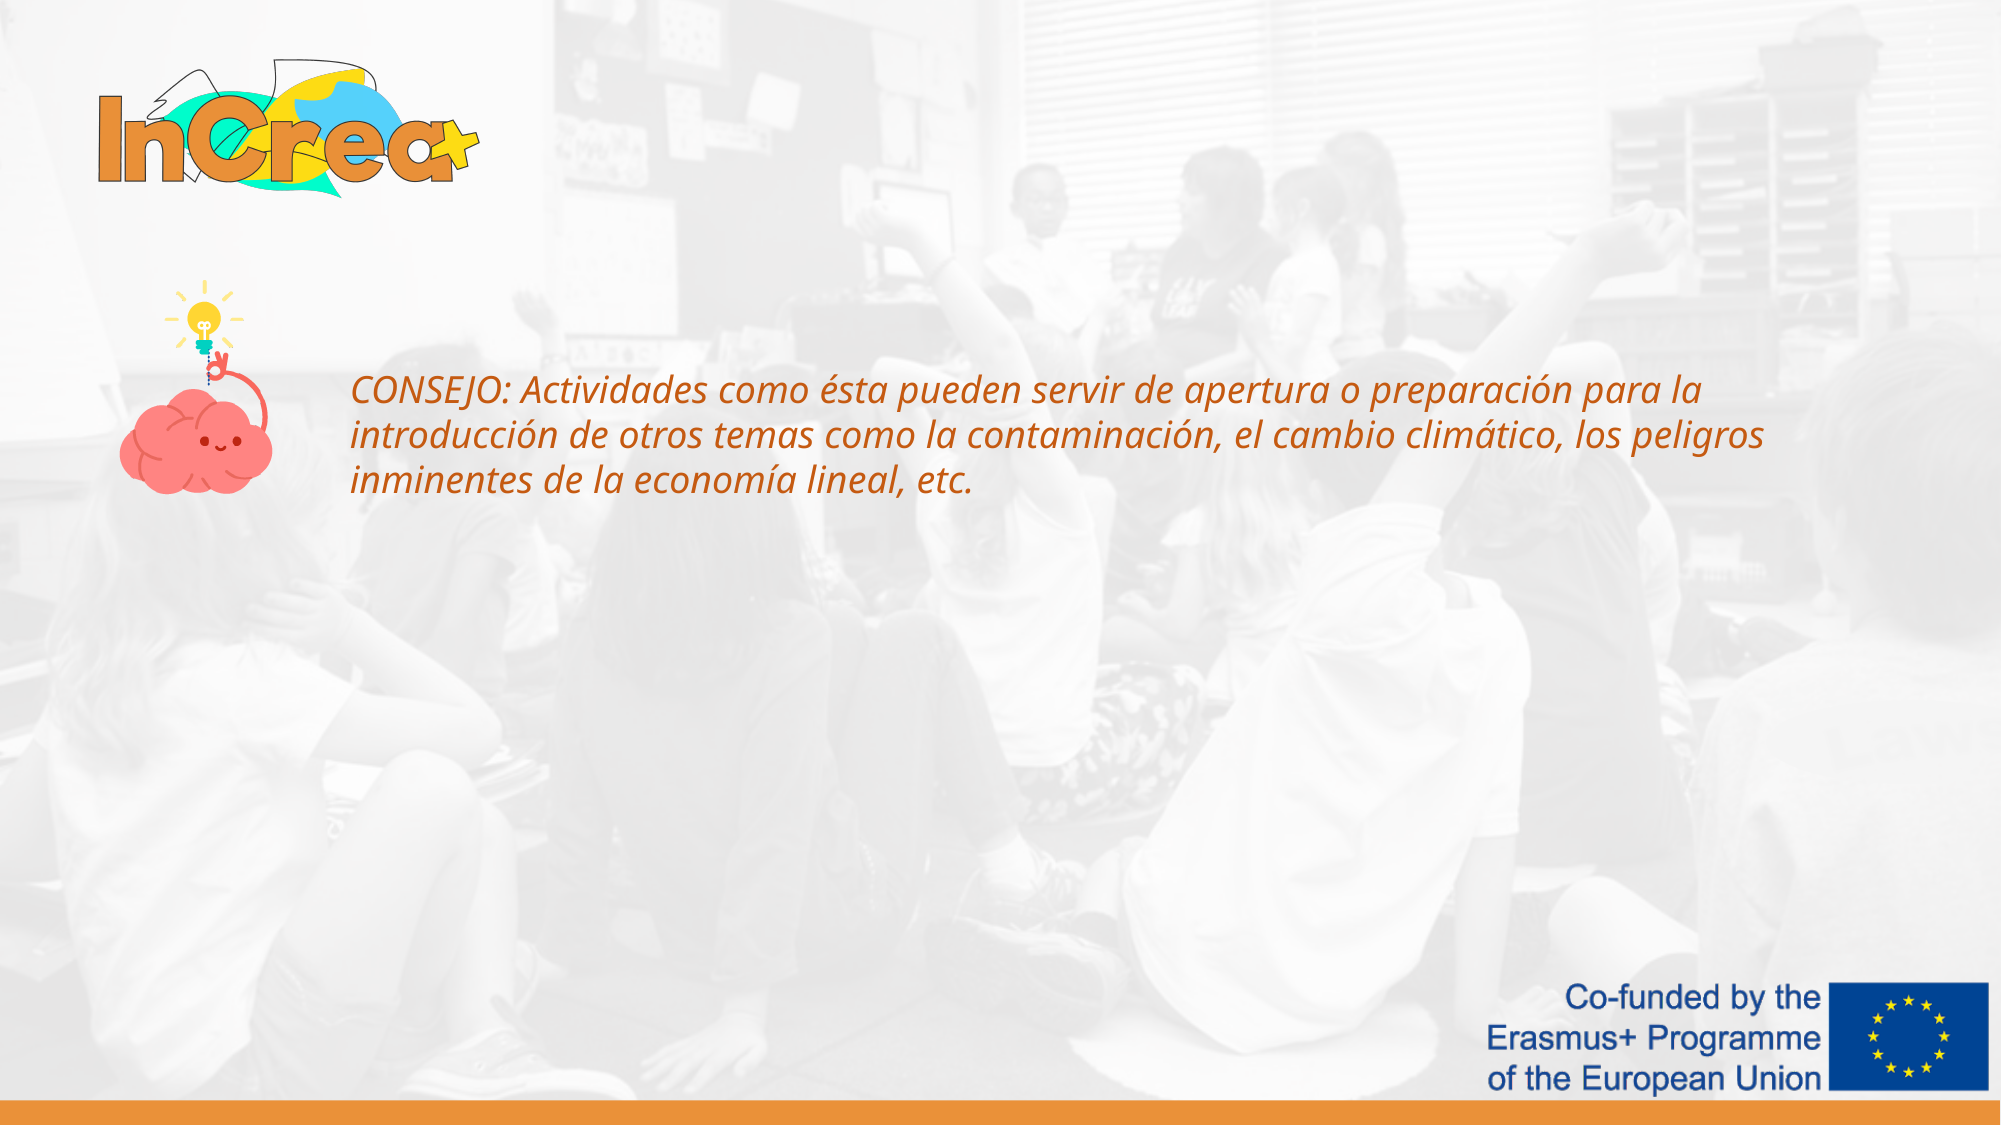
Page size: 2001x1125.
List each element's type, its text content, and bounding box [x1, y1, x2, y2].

text_box CONSEJO: Actividades como ésta pueden servir de apertura o preparación para la introducción de otros temas como la contaminación, el cambio climático, los peligros inminentes de la economía lineal, etc. [334, 358, 1821, 509]
picture [105, 269, 288, 511]
picture [1472, 979, 2000, 1101]
picture [93, 52, 482, 203]
